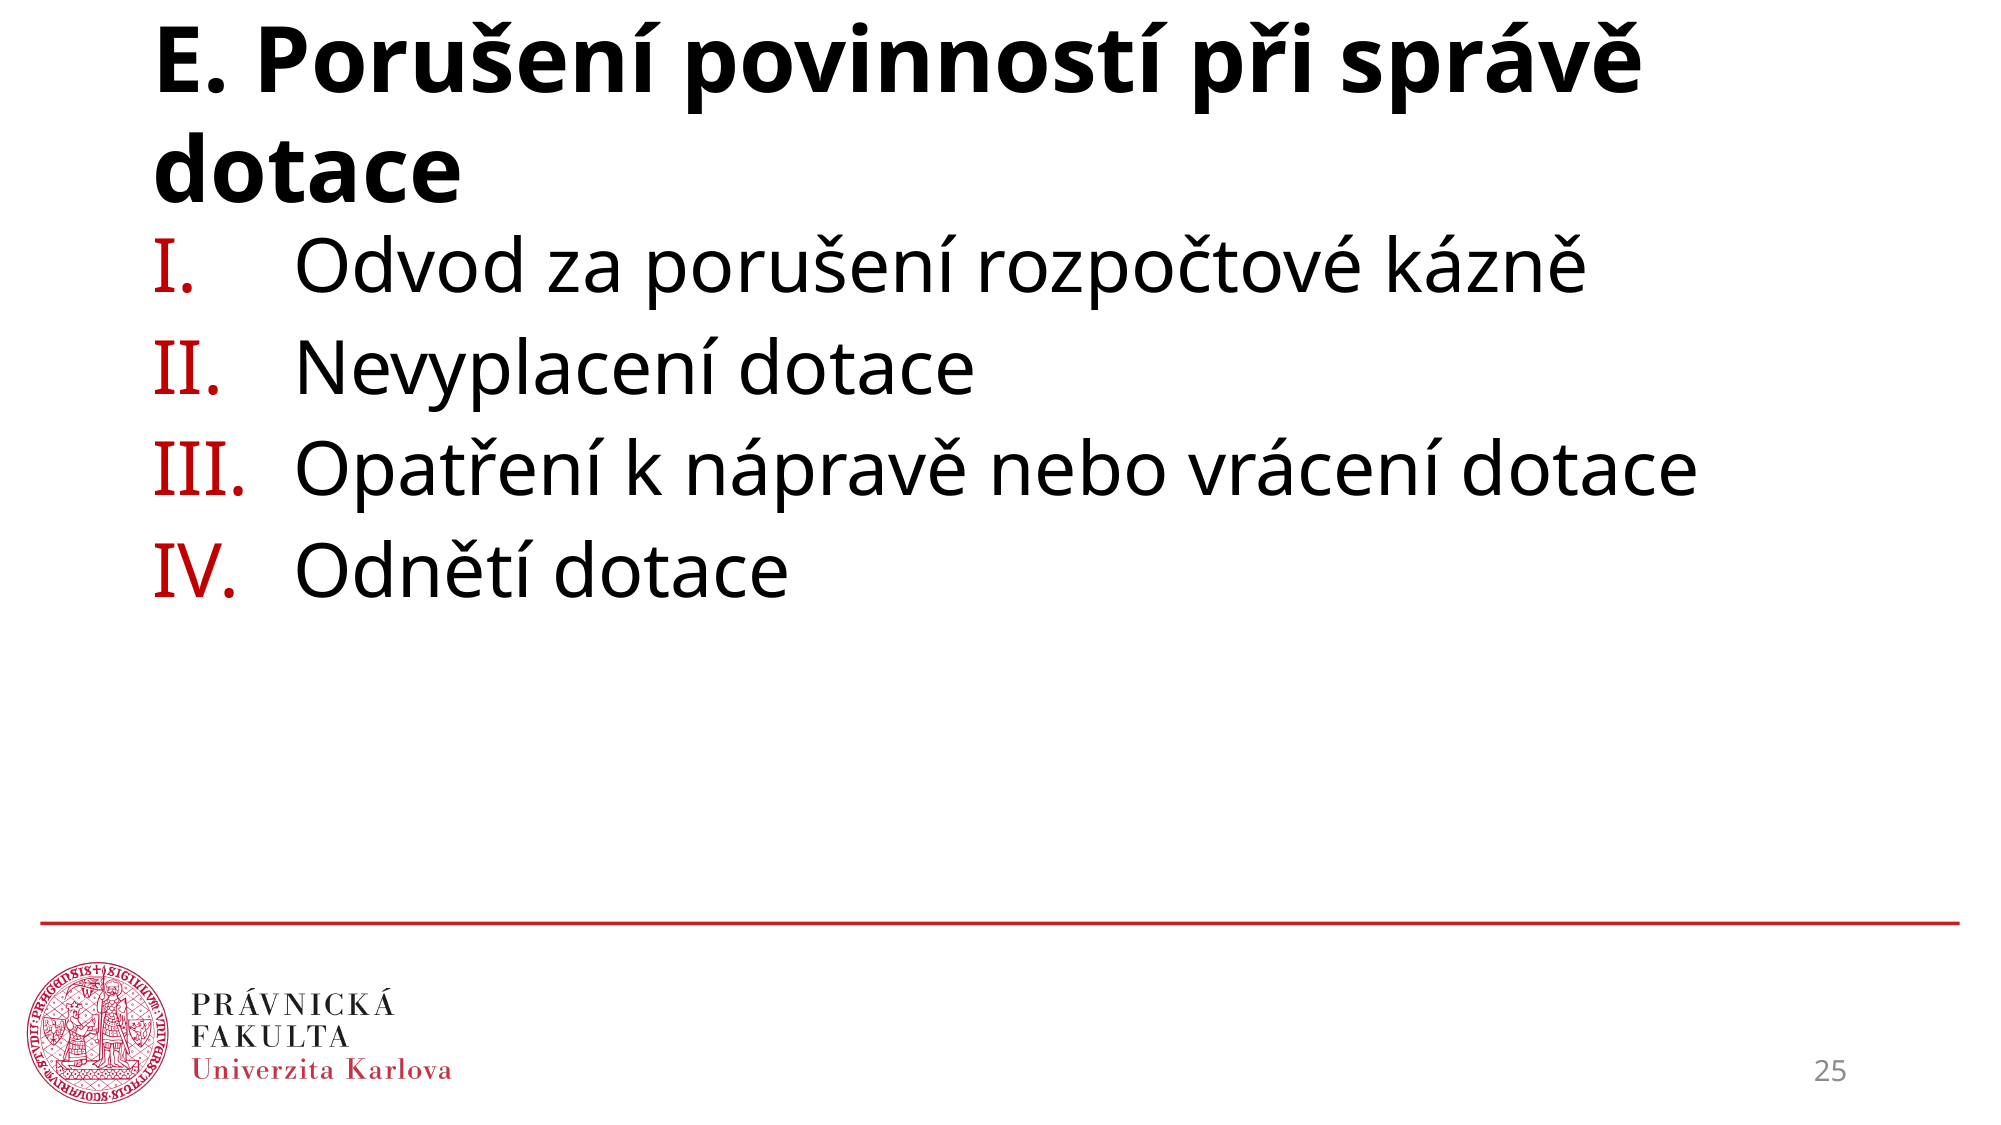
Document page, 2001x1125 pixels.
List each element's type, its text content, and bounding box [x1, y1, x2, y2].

slide_number 25 [1412, 1042, 1863, 1103]
title E. Porušení povinností při správě dotace [137, 2, 1888, 220]
picture [26, 962, 452, 1104]
list Odvod za porušení rozpočtové kázně Nevyplacení dotace Opatření k nápravě nebo vrácení dotace Odnětí dotace [137, 220, 1863, 905]
